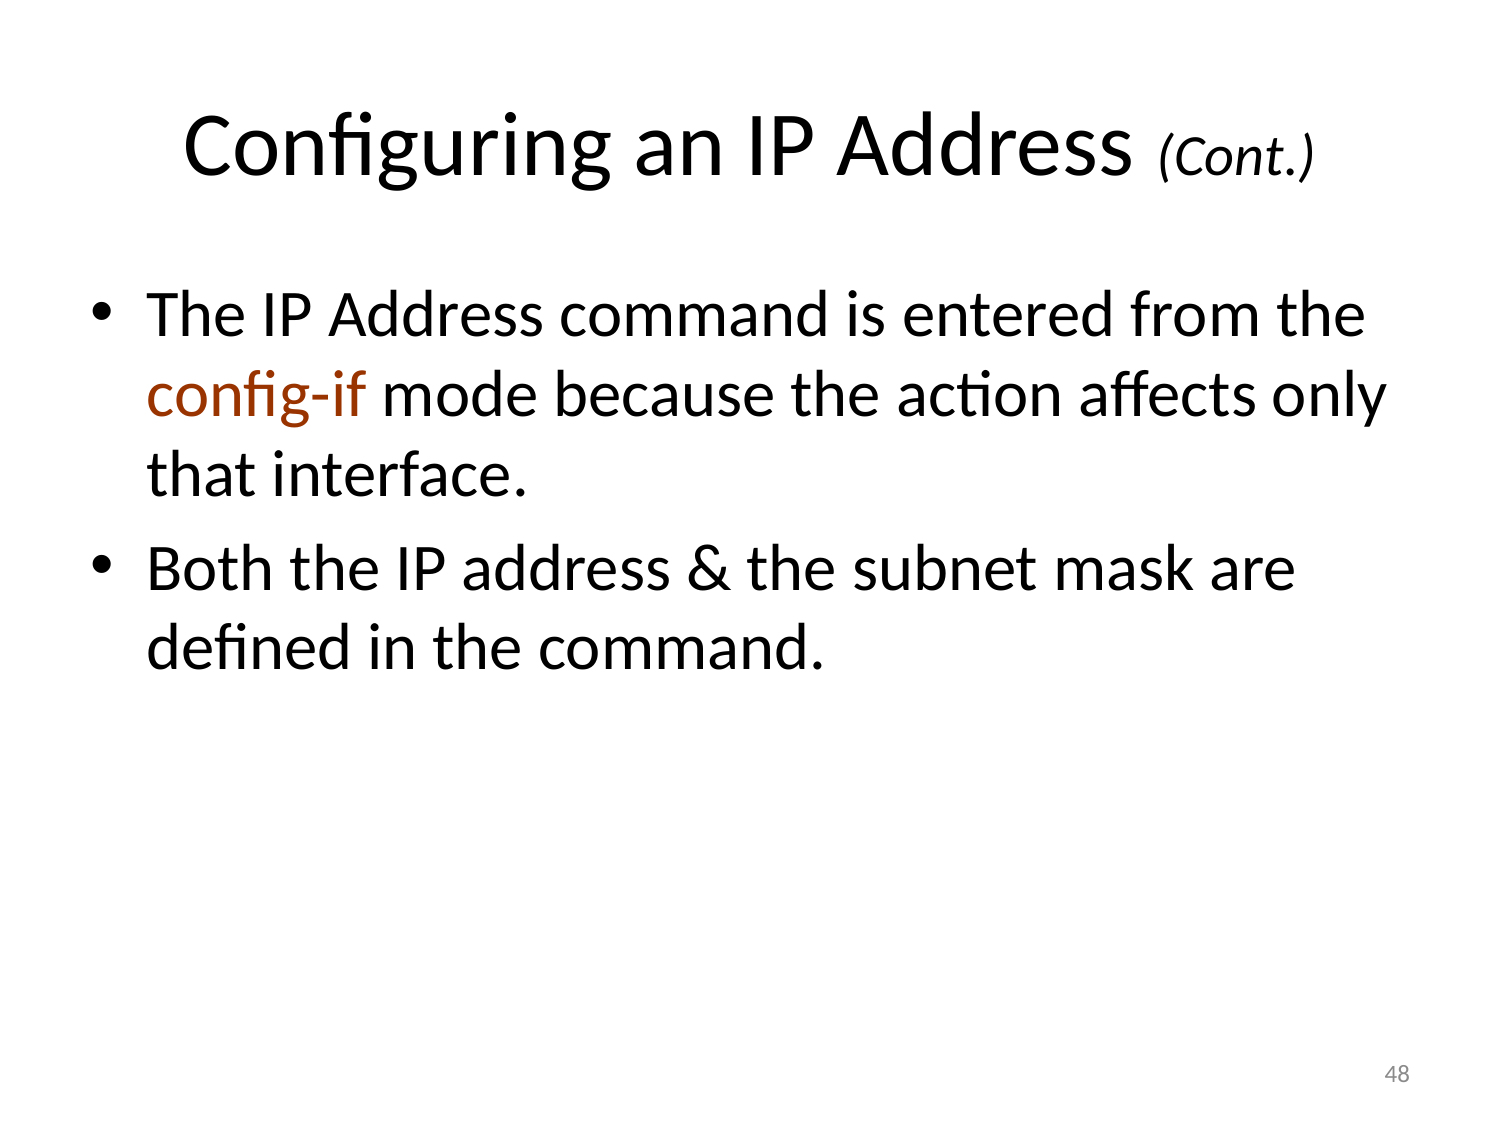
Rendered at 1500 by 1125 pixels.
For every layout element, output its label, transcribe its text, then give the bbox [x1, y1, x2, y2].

list The IP Address command is entered from the config-if mode because the action affects only that interface. Both the IP address & the subnet mask are defined in the command. [75, 262, 1425, 1005]
title Configuring an IP Address (Cont.) [75, 45, 1425, 233]
slide_number 48 [1074, 1042, 1425, 1103]
